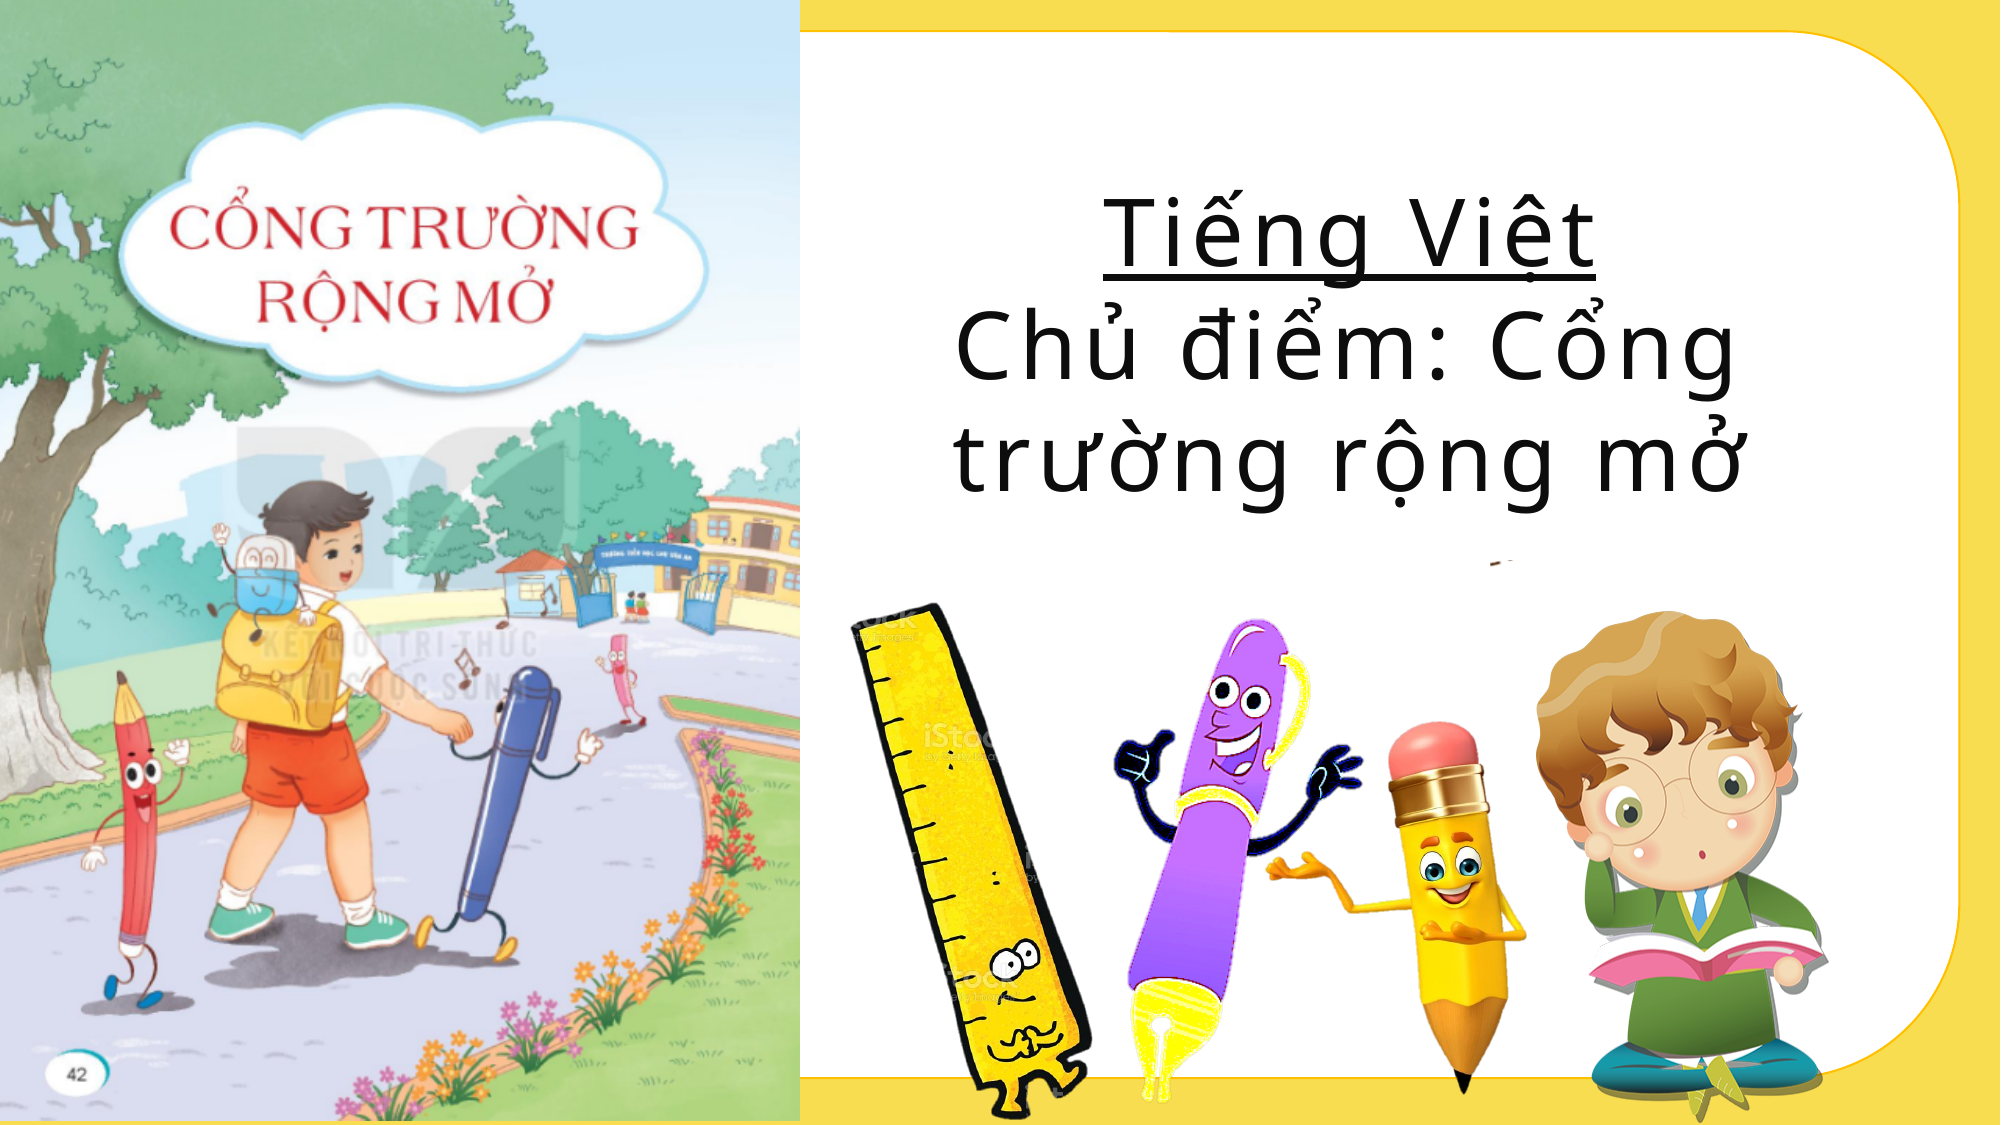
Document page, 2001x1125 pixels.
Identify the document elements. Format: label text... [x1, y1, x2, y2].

picture [0, 0, 2000, 1125]
text_box Tiếng Việt Chủ điểm: Cổng trường rộng mở [800, 165, 1914, 518]
